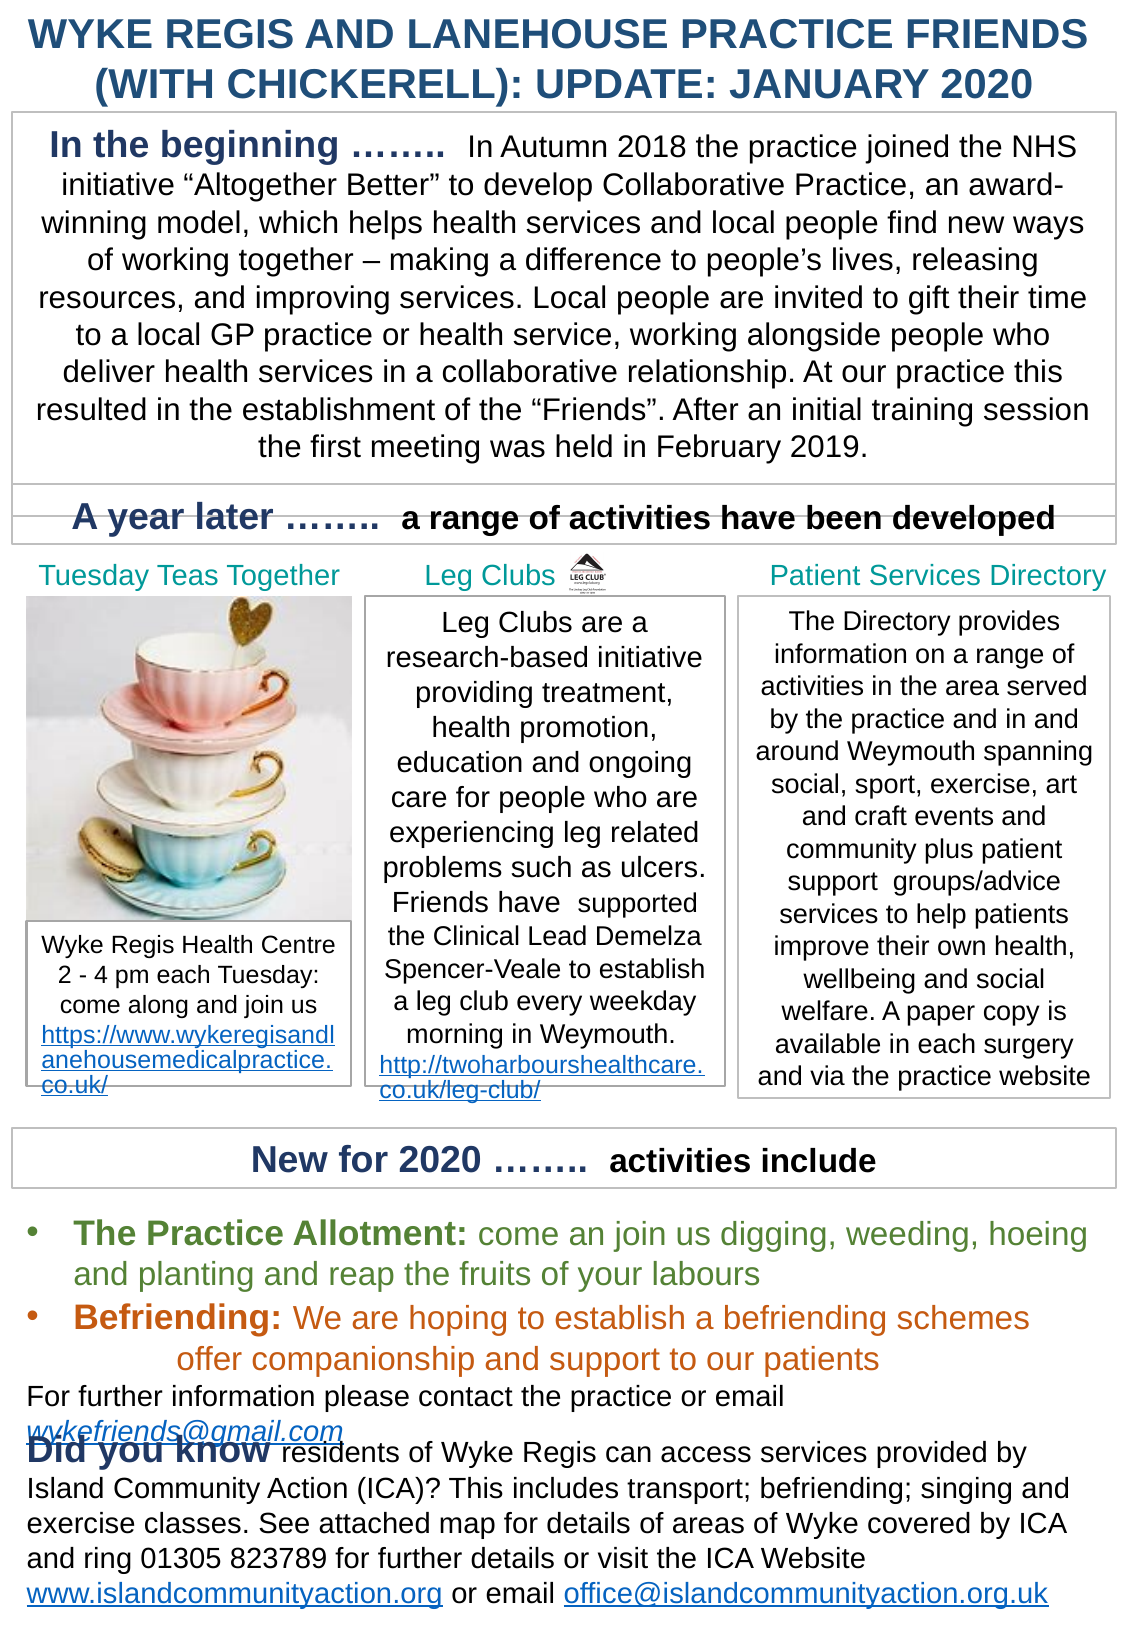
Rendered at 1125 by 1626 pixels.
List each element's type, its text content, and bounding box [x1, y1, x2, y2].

text_box Wyke Regis Health Centre 2 - 4 pm each Tuesday: come along and join us https://www.wykeregisandlanehousemedicalpractice.co.uk/ [26, 922, 352, 1086]
text_box Did you know residents of Wyke Regis can access services provided by Island Community Action (ICA)? This includes transport; befriending; singing and exercise classes. See attached map for details of areas of Wyke covered by ICA and ring 01305 823789 for further details or visit the ICA Website www.islandcommunityaction.org or email office@islandcommunityaction.org.uk [11, 1417, 1096, 1617]
picture [567, 552, 607, 594]
picture [26, 596, 352, 922]
text_box Leg Clubs are a research-based initiative providing treatment, health promotion, education and ongoing care for people who are experiencing leg related problems such as ulcers. Friends have supported the Clinical Lead Demelza Spencer-Veale to establish a leg club every weekday morning in Weymouth. http://twoharbourshealthcare.co.uk/leg-club/ [364, 596, 725, 1086]
text_box Patient Services Directory [754, 549, 1122, 599]
text_box The Directory provides information on a range of activities in the area served by the practice and in and around Weymouth spanning social, sport, exercise, art and craft events and community plus patient support groups/advice services to help patients improve their own health, wellbeing and social welfare. A paper copy is available in each surgery and via the practice website [738, 596, 1111, 1099]
text_box Leg Clubs [409, 549, 572, 596]
text_box A year later …….. a range of activities have been developed [11, 484, 1117, 544]
text_box Tuesday Teas Together [23, 549, 356, 599]
text_box WYKE REGIS AND LANEHOUSE PRACTICE FRIENDS (WITH CHICKERELL): UPDATE: JANUARY 2020 [12, 0, 1115, 112]
text_box The Practice Allotment: come an join us digging, weeding, hoeing and planting and reap the fruits of your labours Befriending: We are hoping to establish a befriending schemes offer companionship and support to our patients For further information please contact the practice or email wykefriends@gmail.com [11, 1202, 1122, 1455]
text_box In the beginning …….. In Autumn 2018 the practice joined the NHS initiative “Altogether Better” to develop Collaborative Practice, an award-winning model, which helps health services and local people find new ways of working together – making a difference to people’s lives, releasing resources, and improving services. Local people are invited to gift their time to a local GP practice or health service, working alongside people who deliver health services in a collaborative relationship. At our practice this resulted in the establishment of the “Friends”. After an initial training session the first meeting was held in February 2019. [11, 112, 1117, 484]
text_box New for 2020 …….. activities include [11, 1127, 1117, 1188]
